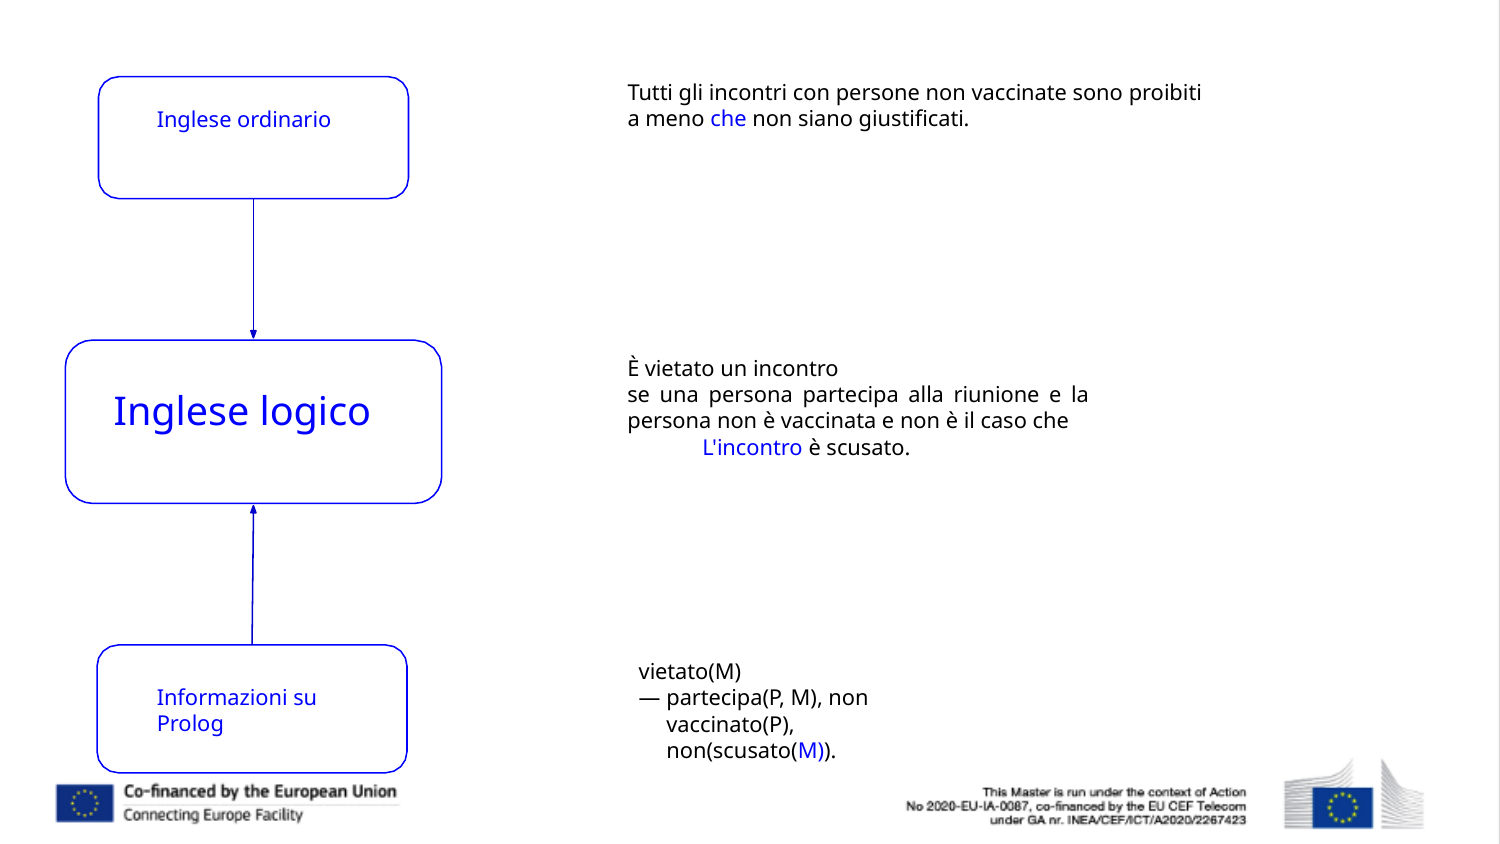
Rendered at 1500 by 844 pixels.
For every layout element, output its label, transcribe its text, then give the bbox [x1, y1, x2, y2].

text_box [262, 340, 442, 504]
picture [0, 0, 1500, 844]
text_box [98, 76, 409, 199]
text_box Inglese ordinario [154, 103, 405, 133]
text_box È vietato un incontro se una persona partecipa alla riunione e la persona non è vaccinata e non è il caso che L'incontro è scusato. [625, 352, 1091, 460]
text_box Inglese logico [111, 383, 244, 433]
text_box vietato(M) — partecipa(P, M), non vaccinato(P), non(scusato(M)). [636, 655, 921, 763]
text_box Inglese logico [262, 383, 382, 433]
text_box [249, 198, 258, 646]
title Tutti gli incontri con persone non vaccinate sono proibiti a meno che non siano giustificati. [625, 76, 1212, 220]
text_box [97, 644, 408, 773]
text_box [65, 340, 244, 504]
text_box Informazioni su Prolog [154, 681, 374, 736]
